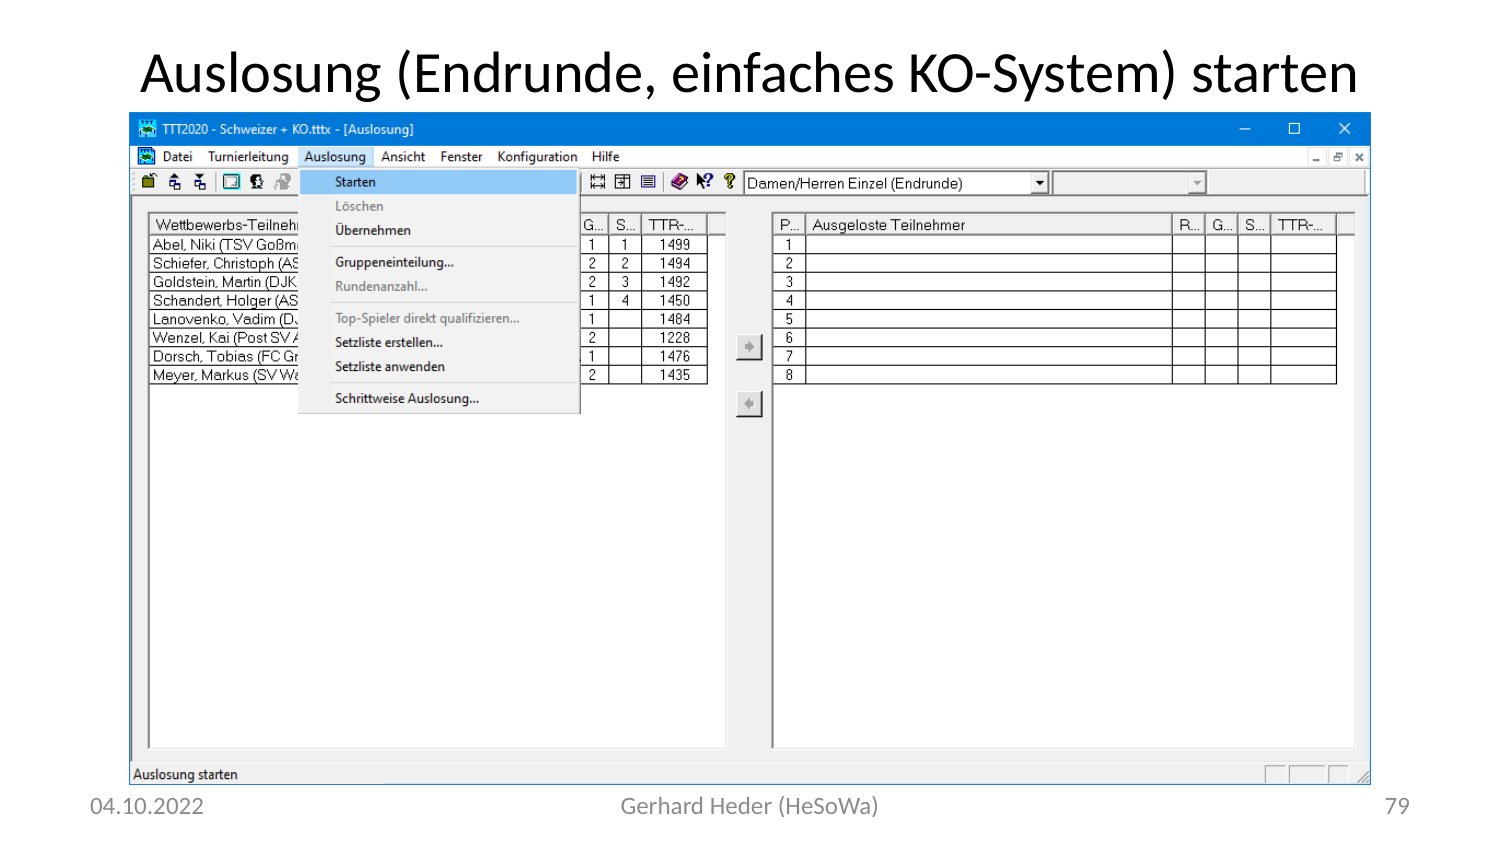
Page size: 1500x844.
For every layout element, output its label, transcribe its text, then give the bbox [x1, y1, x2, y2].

title Auslosung (Endrunde, einfaches KO-System) starten [74, 33, 1426, 106]
footer Gerhard Heder (HeSoWa) [512, 794, 988, 827]
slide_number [75, 782, 425, 827]
picture [129, 111, 1371, 785]
slide_number 79 [1074, 782, 1425, 827]
